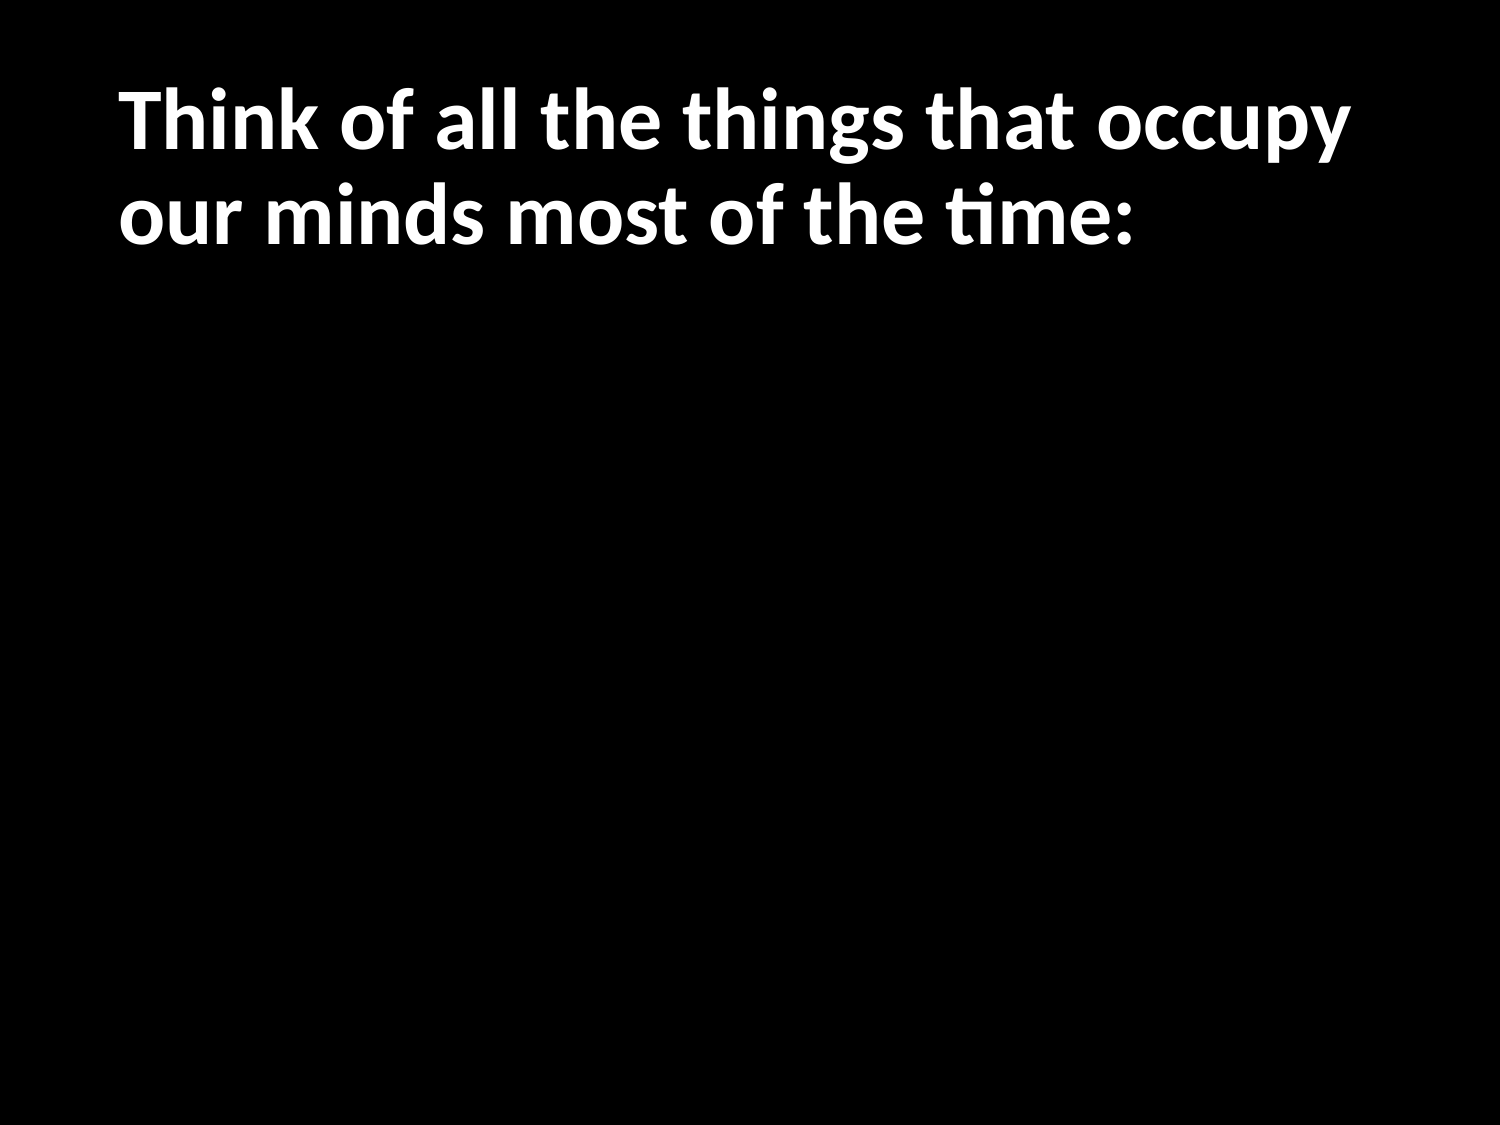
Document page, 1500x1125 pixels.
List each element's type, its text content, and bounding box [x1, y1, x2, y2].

title Think of all the things that occupy our minds most of the time: [103, 59, 1397, 278]
